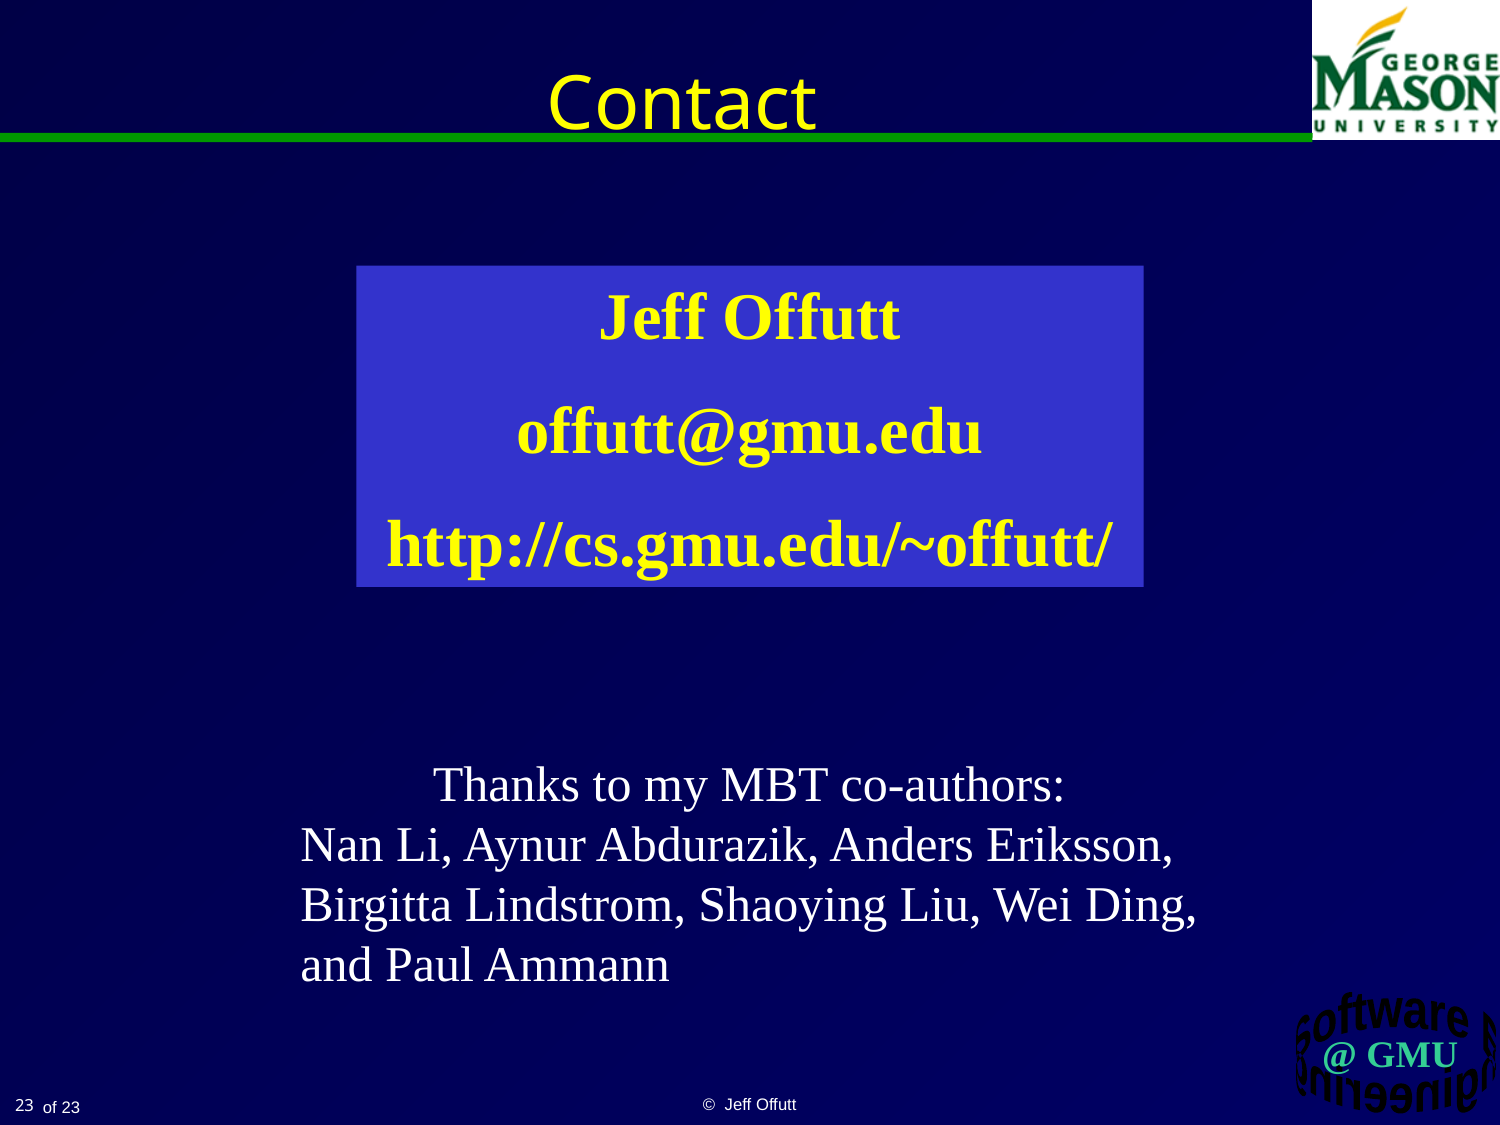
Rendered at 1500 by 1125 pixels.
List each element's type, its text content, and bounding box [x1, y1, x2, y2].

picture [1346, 0, 1500, 140]
title Contact [19, 0, 1346, 201]
text_box Thanks to my MBT co-authors: Nan Li, Aynur Abdurazik, Anders Eriksson, Birgitta Lindstrom, Shaoying Liu, Wei Ding, and Paul Ammann [285, 744, 1214, 999]
text_box Jeff Offutt offutt@gmu.edu http://cs.gmu.edu/~offutt/ [356, 265, 1144, 587]
footer © Jeff Offutt [512, 1084, 988, 1122]
slide_number 23 [0, 1084, 279, 1125]
